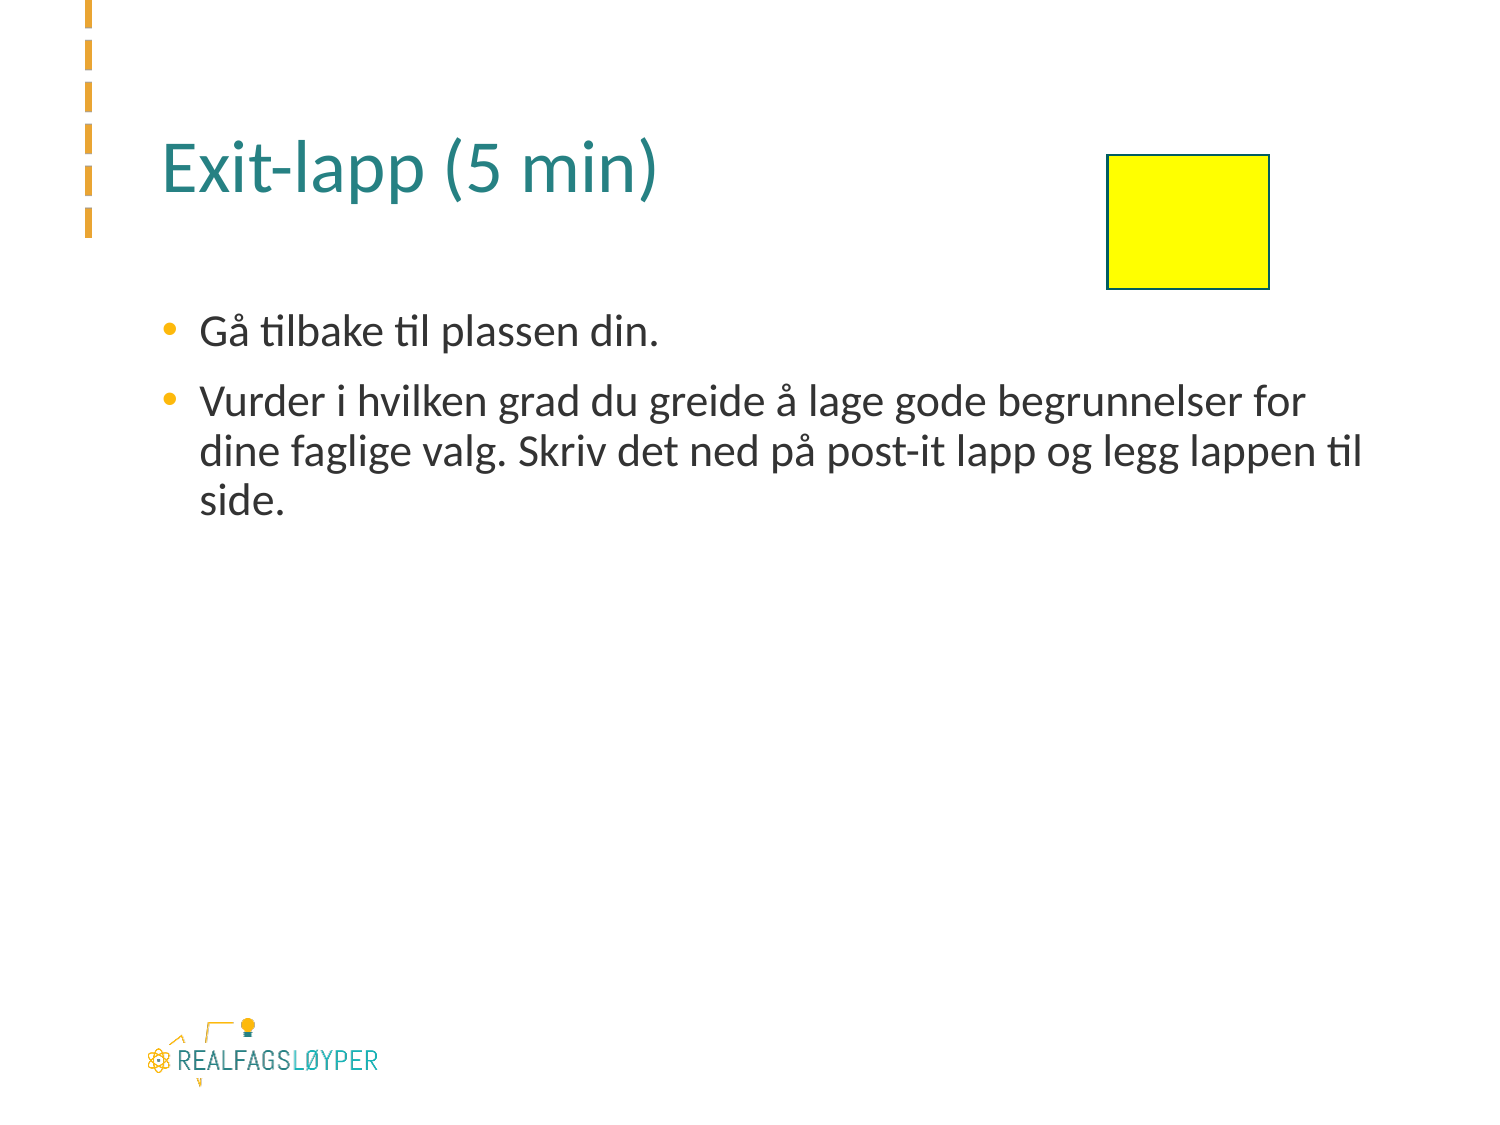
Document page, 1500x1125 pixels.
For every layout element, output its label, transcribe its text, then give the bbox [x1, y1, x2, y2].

title Exit-lapp (5 min) [146, 59, 1391, 278]
picture [146, 1018, 380, 1089]
text_box [1106, 154, 1270, 290]
list Gå tilbake til plassen din. Vurder i hvilken grad du greide å lage gode begrunnelser for dine faglige valg. Skriv det ned på post-it lapp og legg lappen til side. [146, 299, 1391, 986]
picture [85, 0, 92, 238]
